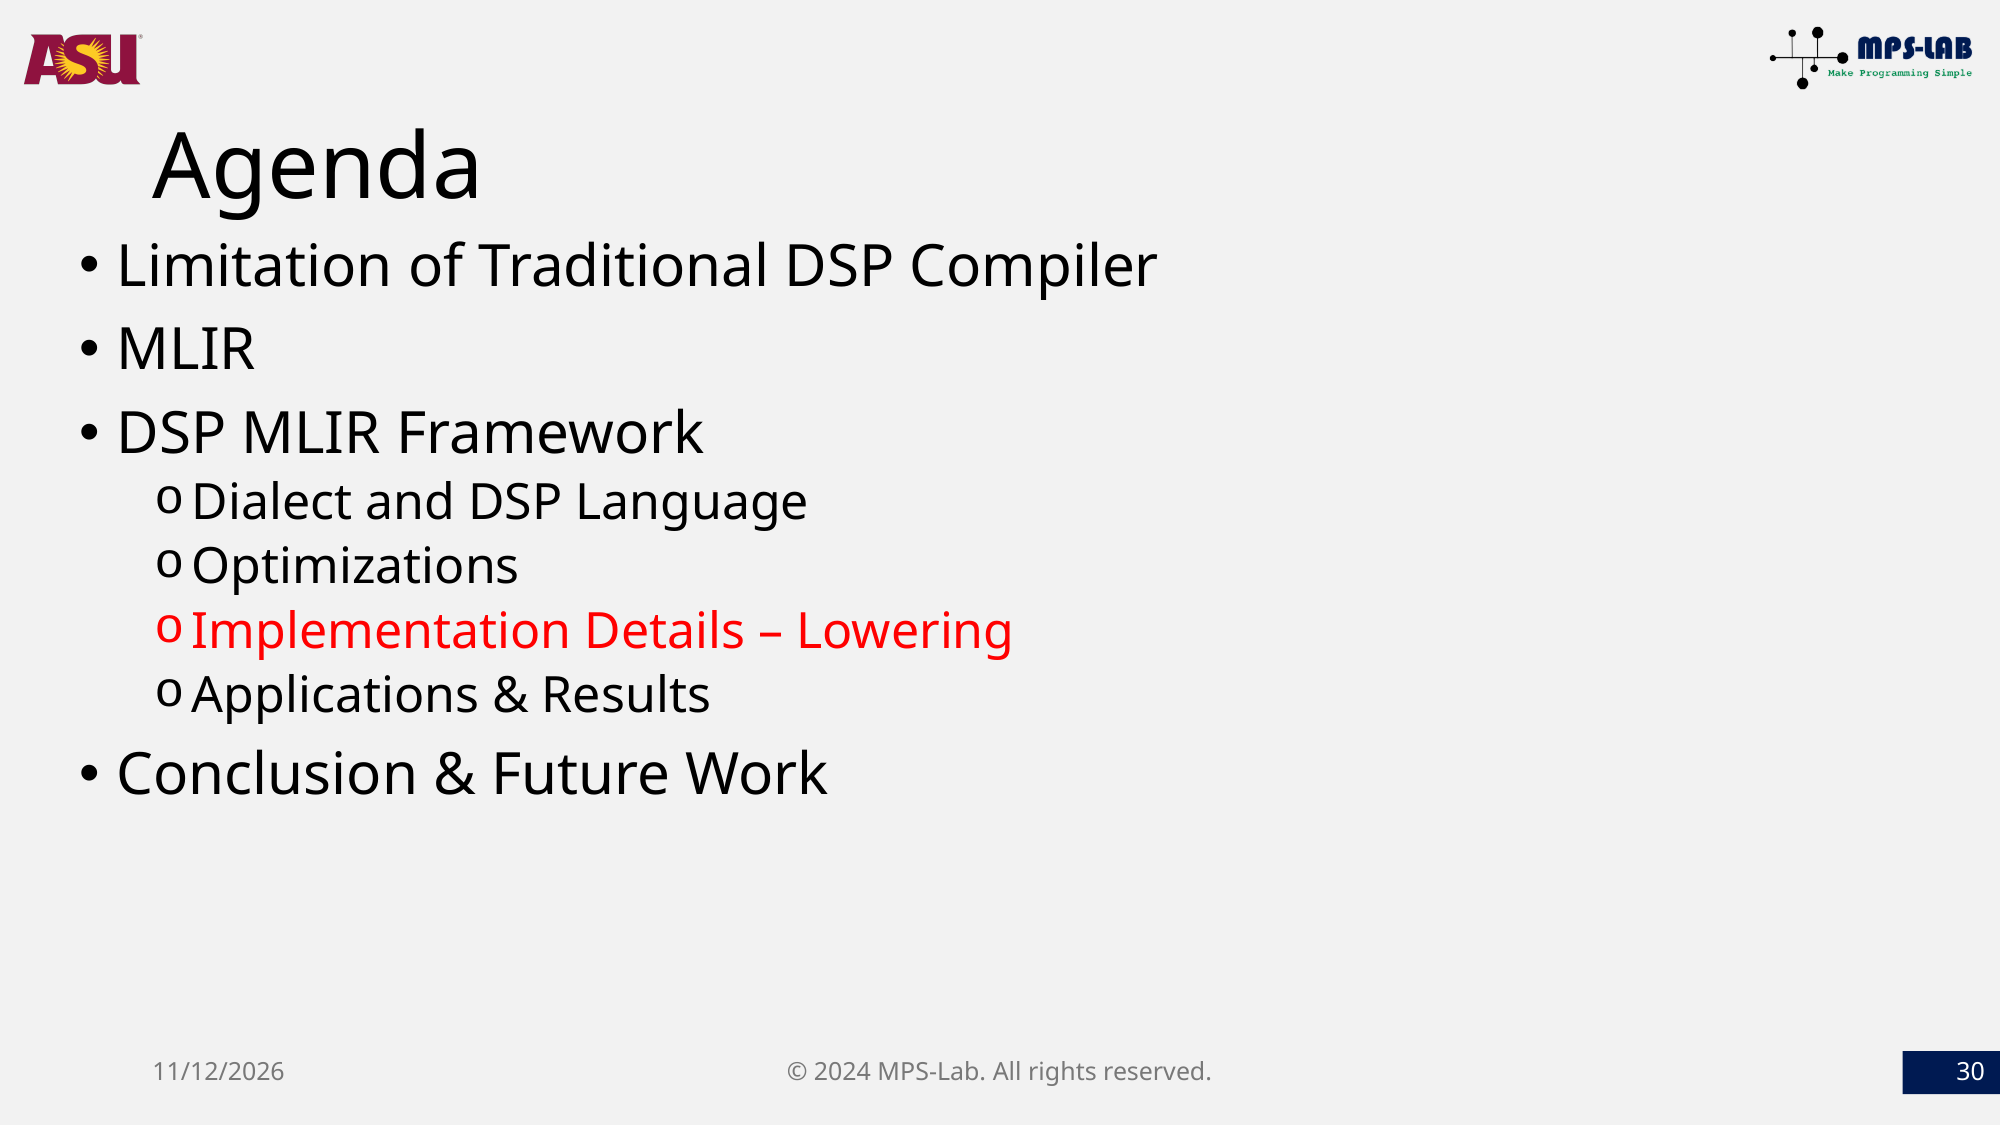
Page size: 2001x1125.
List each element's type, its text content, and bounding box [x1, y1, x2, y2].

title Agenda [137, 59, 1863, 228]
slide_number 30 [1902, 1051, 2000, 1095]
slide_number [137, 1042, 588, 1103]
picture [8, 17, 158, 102]
picture [1768, 12, 1992, 97]
list Limitation of Traditional DSP Compiler MLIR DSP MLIR Framework Dialect and DSP Language Optimizations Implementation Details – Lowering Applications & Results Conclusion & Future Work [64, 228, 1863, 1014]
footer © 2024 MPS-Lab. All rights reserved. [662, 1042, 1338, 1103]
